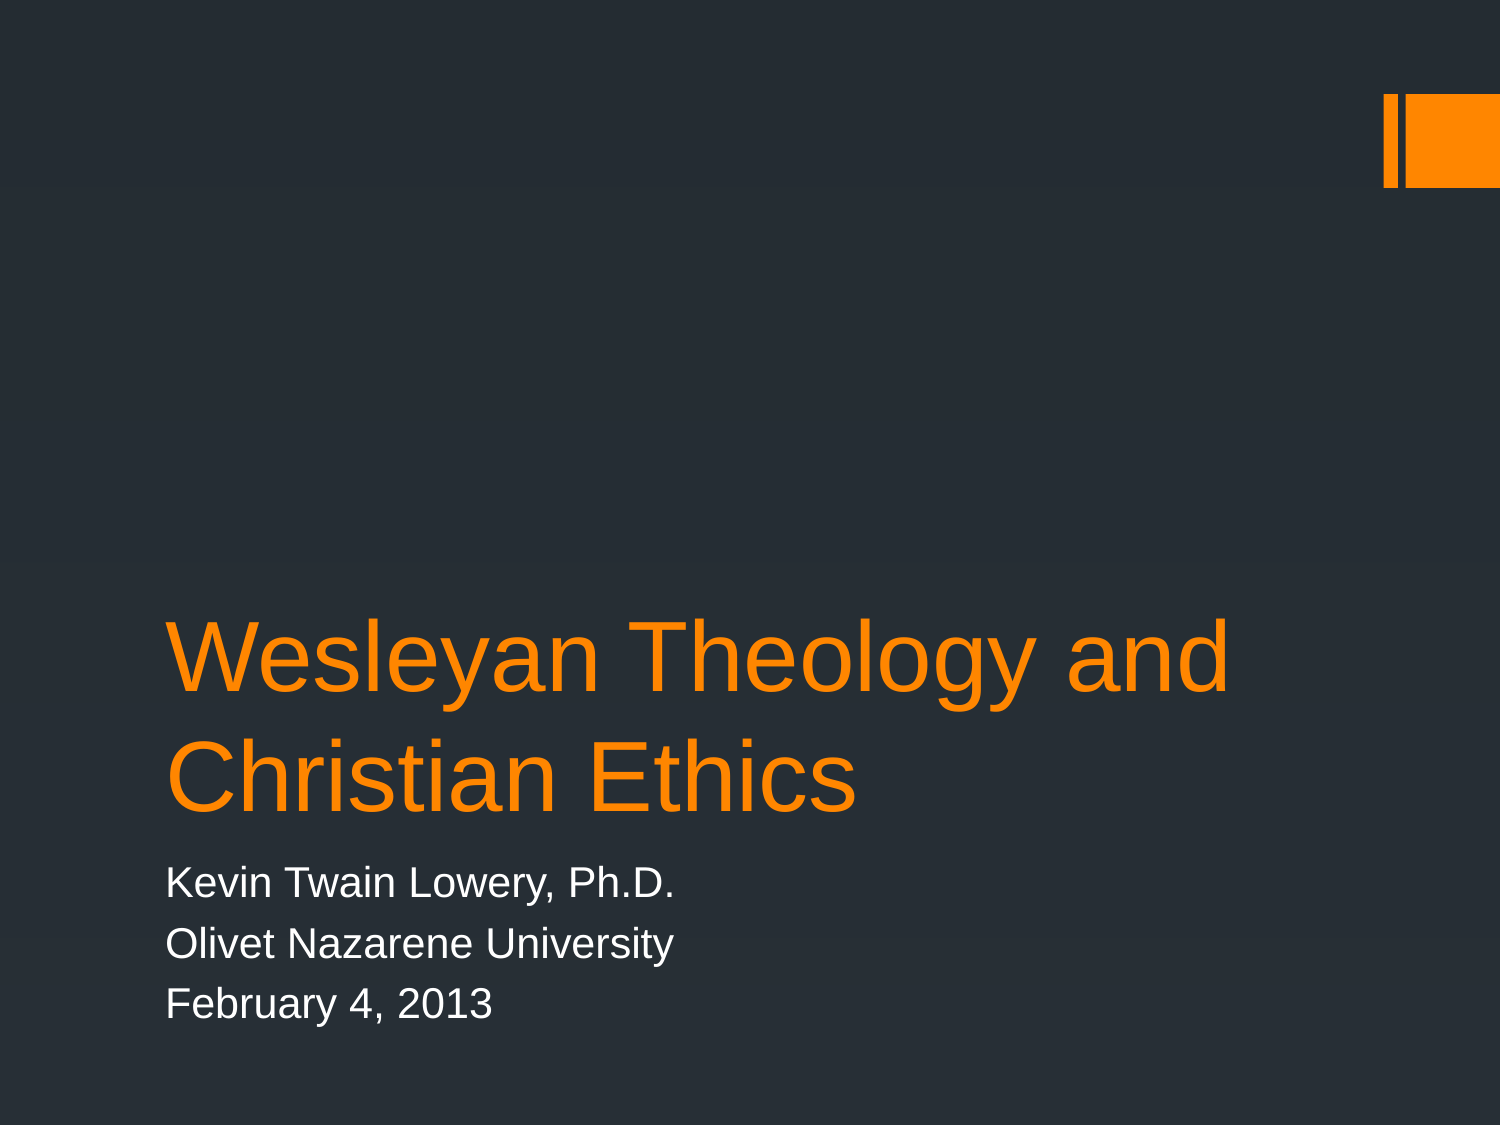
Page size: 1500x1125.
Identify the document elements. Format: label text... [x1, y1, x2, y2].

title Wesleyan Theology and Christian Ethics [150, 412, 1350, 839]
subtitle Kevin Twain Lowery, Ph.D. Olivet Nazarene University February 4, 2013 [150, 847, 1350, 1036]
